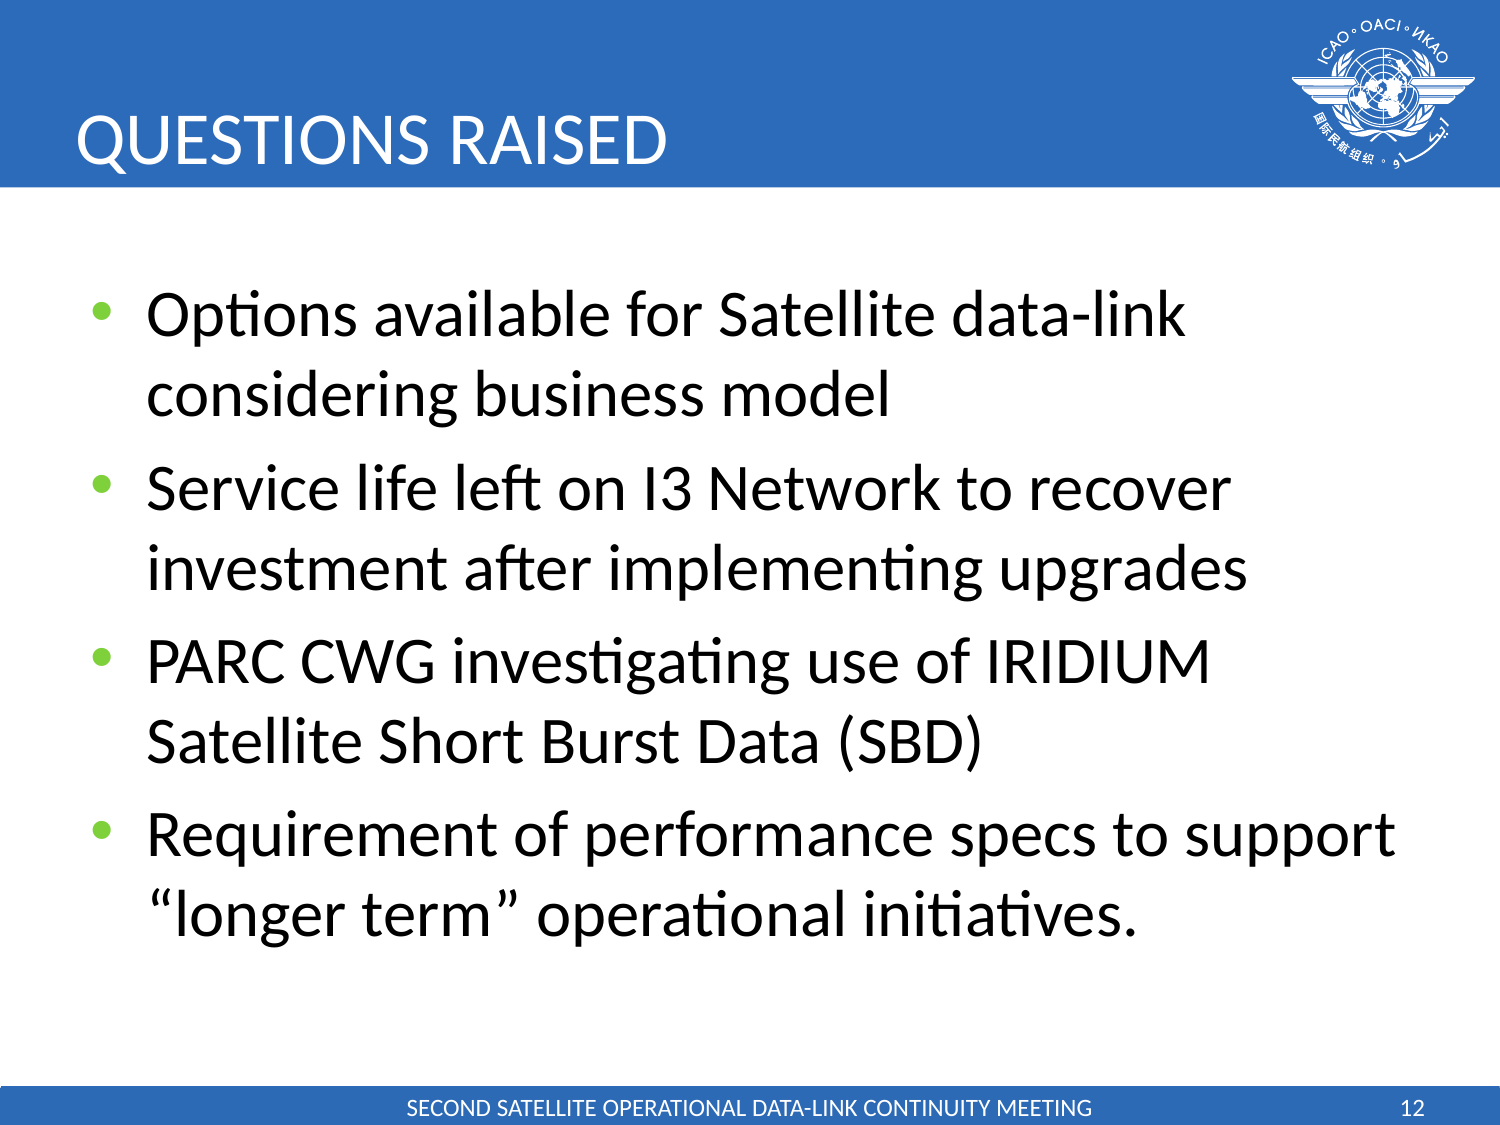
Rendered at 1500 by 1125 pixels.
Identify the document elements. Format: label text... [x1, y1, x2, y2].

list Options available for Satellite data-link considering business model Service life left on I3 Network to recover investment after implementing upgrades PARC CWG investigating use of IRIDIUM Satellite Short Burst Data (SBD) Requirement of performance specs to support “longer term” operational initiatives. [75, 262, 1425, 1005]
title QUESTIONS RAISED [0, 0, 1500, 188]
slide_number 12 [1288, 1087, 1500, 1125]
footer SECOND SATELLITE OPERATIONAL DATA-LINK CONTINUITY MEETING [212, 1087, 1288, 1125]
